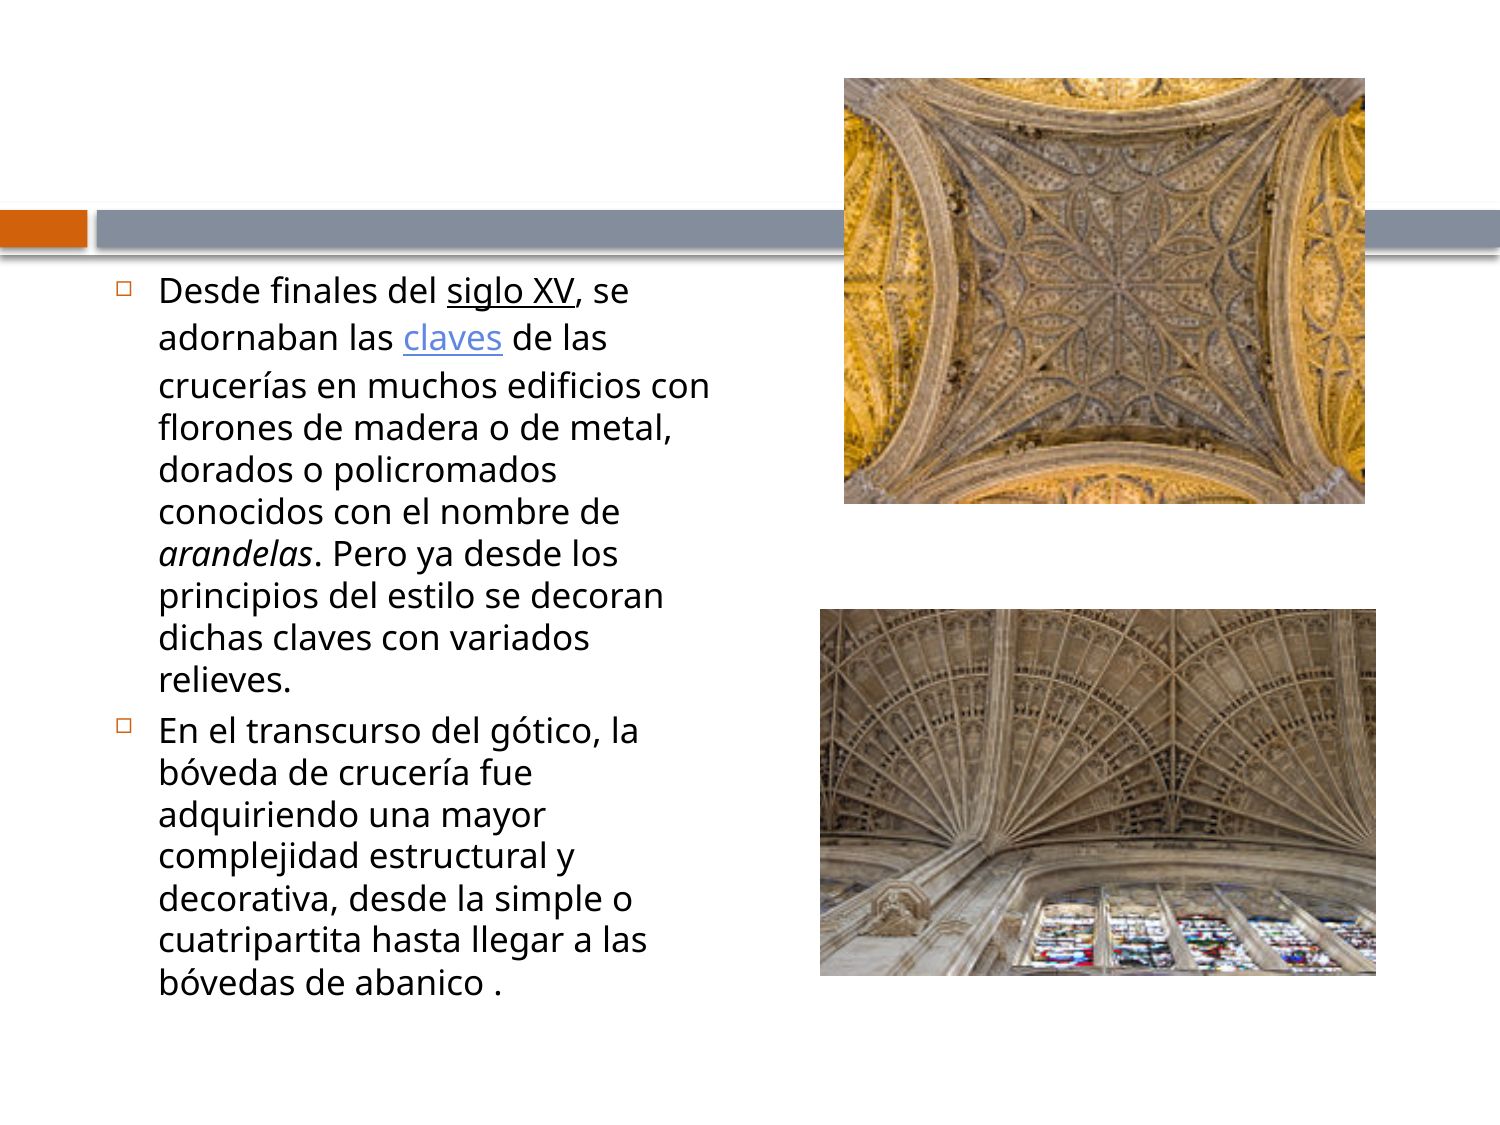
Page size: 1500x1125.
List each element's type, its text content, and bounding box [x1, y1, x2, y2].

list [844, 77, 1365, 504]
list Desde finales del siglo XV, se adornaban las claves de las crucerías en muchos edificios con florones de madera o de metal, dorados o policromados conocidos con el nombre de arandelas. Pero ya desde los principios del estilo se decoran dichas claves con variados relieves. En el transcurso del gótico, la bóveda de crucería fue adquiriendo una mayor complejidad estructural y decorativa, desde la simple o cuatripartita hasta llegar a las bóvedas de abanico . [99, 260, 738, 1011]
picture [820, 609, 1377, 977]
